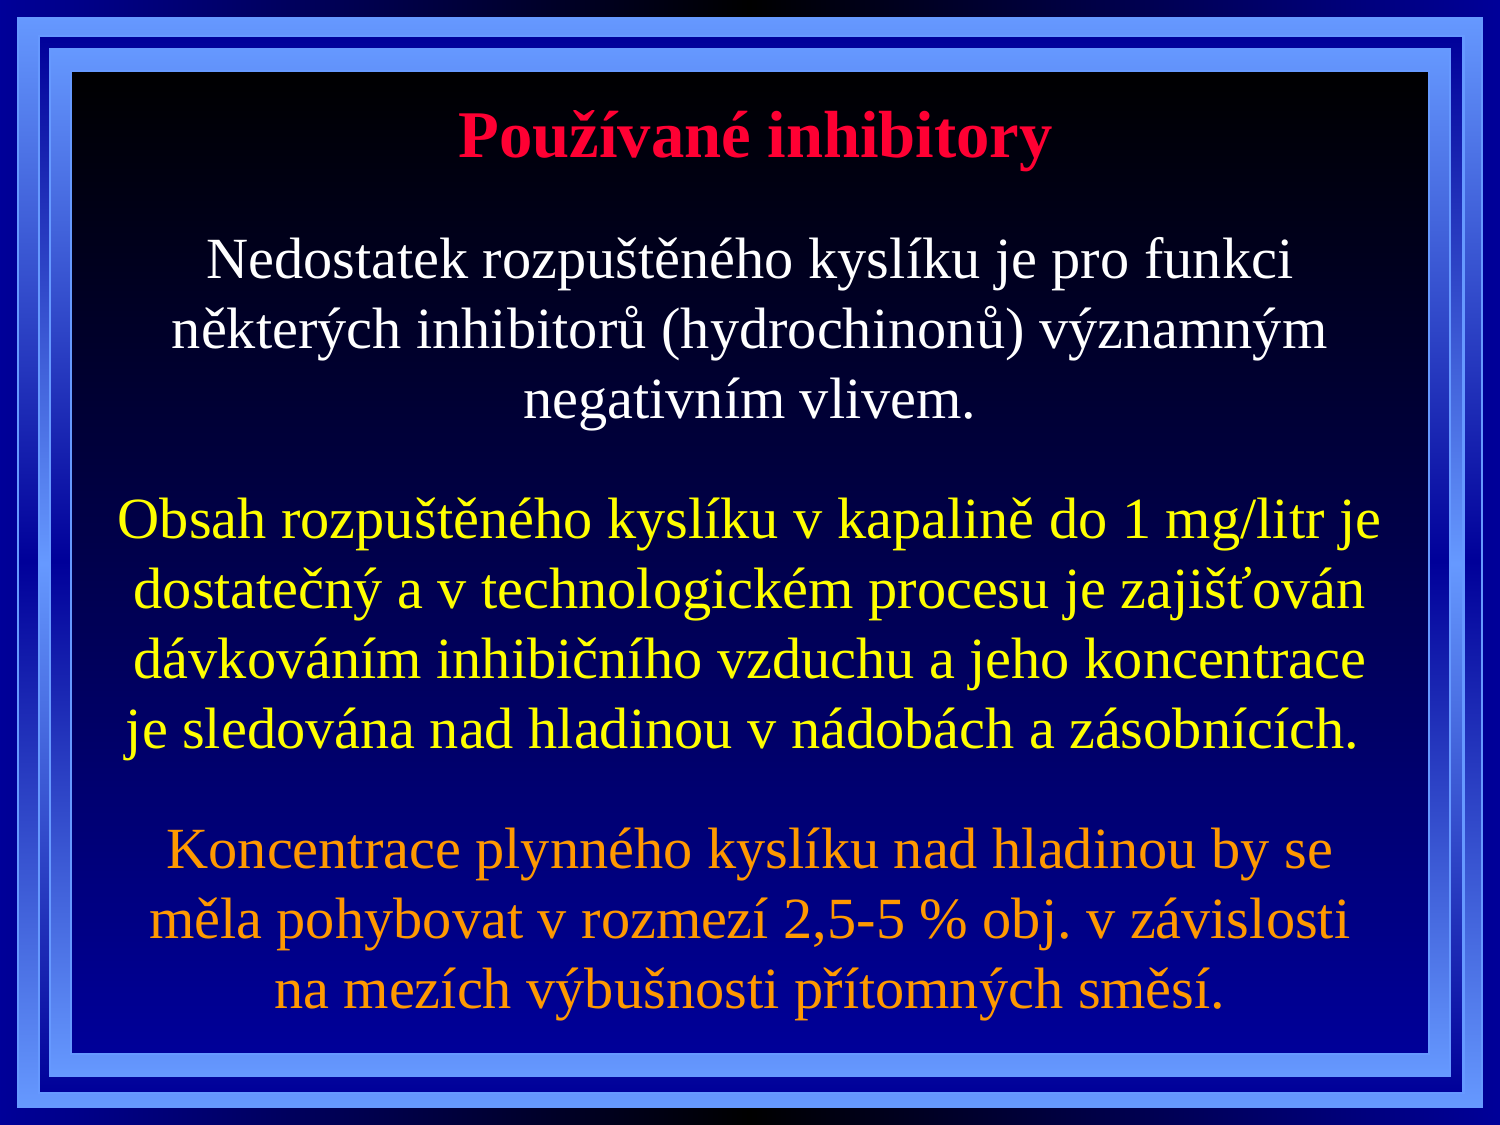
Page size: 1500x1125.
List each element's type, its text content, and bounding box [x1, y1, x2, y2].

text_box Nedostatek rozpuštěného kyslíku je pro funkci některých inhibitorů (hydrochinonů) významným negativním vlivem. Obsah rozpuštěného kyslíku v kapalině do 1 mg/litr je dostatečný a v technologickém procesu je zajišťován dávkováním inhibičního vzduchu a jeho koncentrace je sledována nad hladinou v nádobách a zásobnících. Koncentrace plynného kyslíku nad hladinou by se měla pohybovat v rozmezí 2,5-5 % obj. v závislosti na mezích výbušnosti přítomných směsí. [99, 212, 1400, 1050]
title Používané inhibitory [87, 75, 1425, 188]
